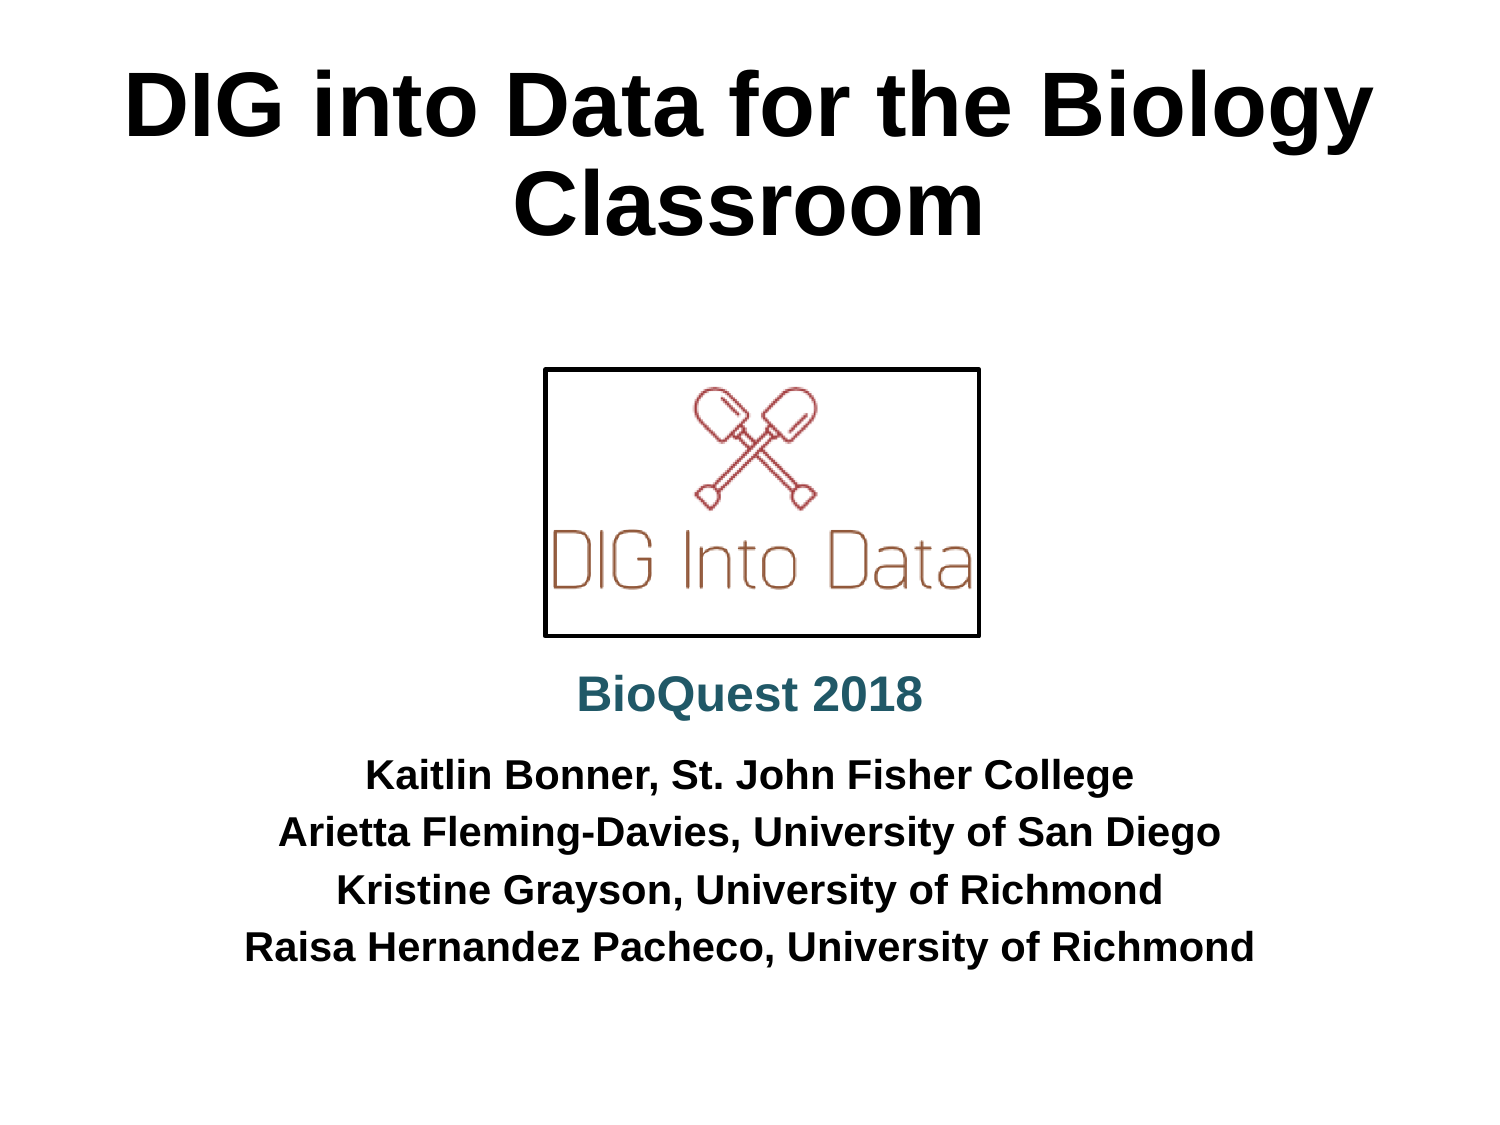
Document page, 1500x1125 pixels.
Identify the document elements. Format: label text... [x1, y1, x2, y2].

subtitle BioQuest 2018 Kaitlin Bonner, St. John Fisher College Arietta Fleming-Davies, University of San Diego Kristine Grayson, University of Richmond Raisa Hernandez Pacheco, University of Richmond [75, 660, 1425, 1060]
title DIG into Data for the Biology Classroom [0, 50, 1500, 372]
picture [547, 371, 977, 635]
